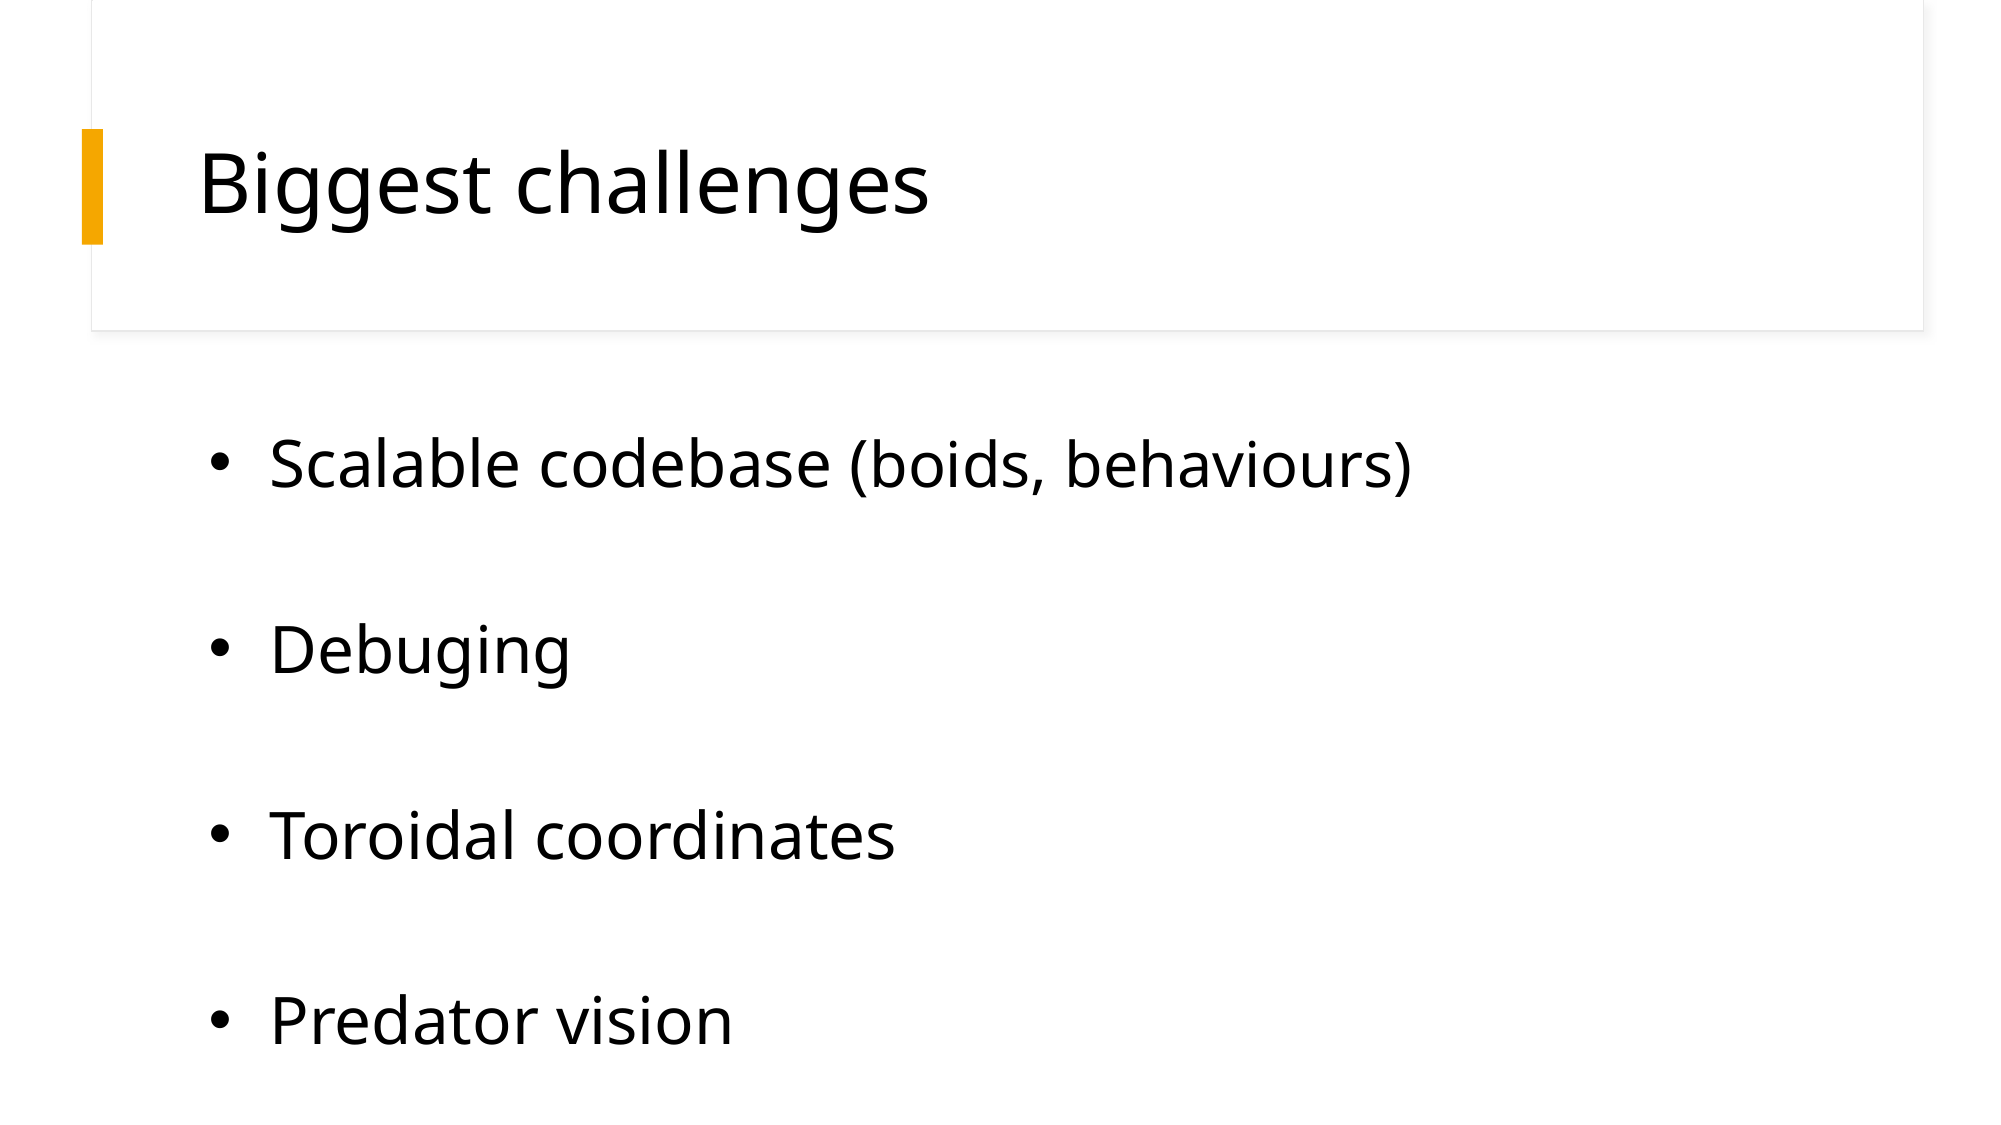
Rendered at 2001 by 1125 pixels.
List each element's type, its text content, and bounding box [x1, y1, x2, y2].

title Biggest challenges [183, 90, 1851, 284]
list Scalable codebase (boids, behaviours) Debuging Toroidal coordinates Predator vision [183, 406, 1851, 1070]
